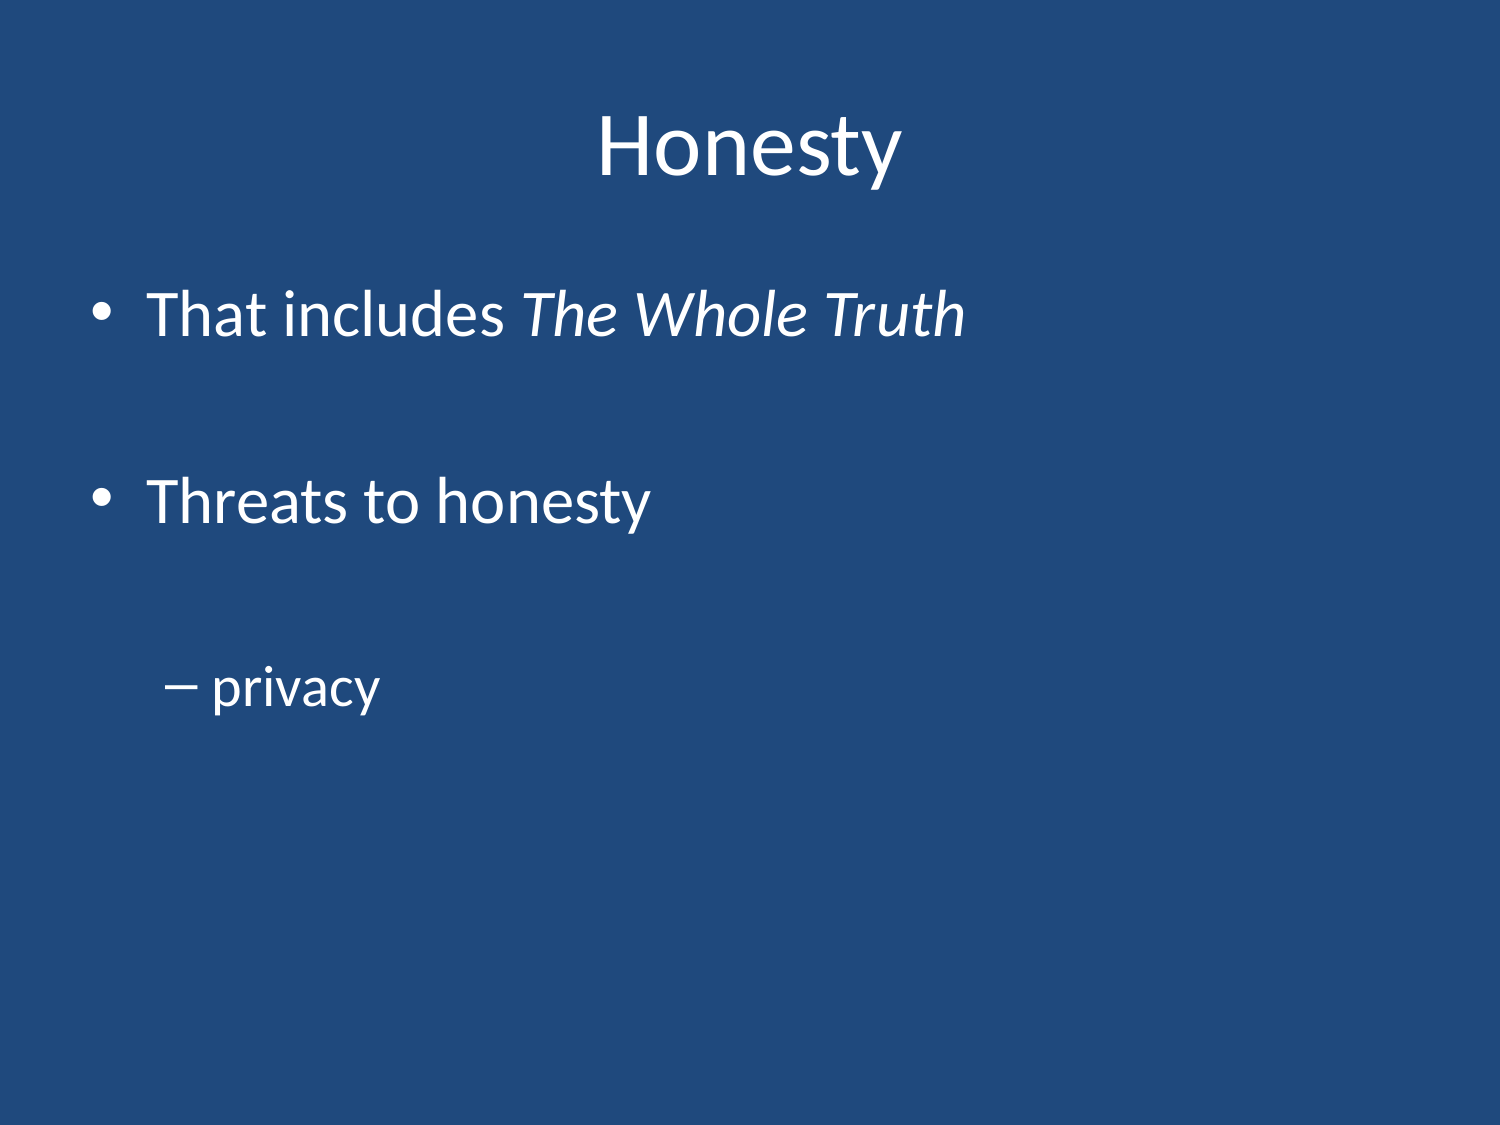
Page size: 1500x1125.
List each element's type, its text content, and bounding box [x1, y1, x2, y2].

title Honesty [75, 45, 1425, 233]
list That includes The Whole Truth Threats to honesty privacy [75, 262, 1425, 1005]
